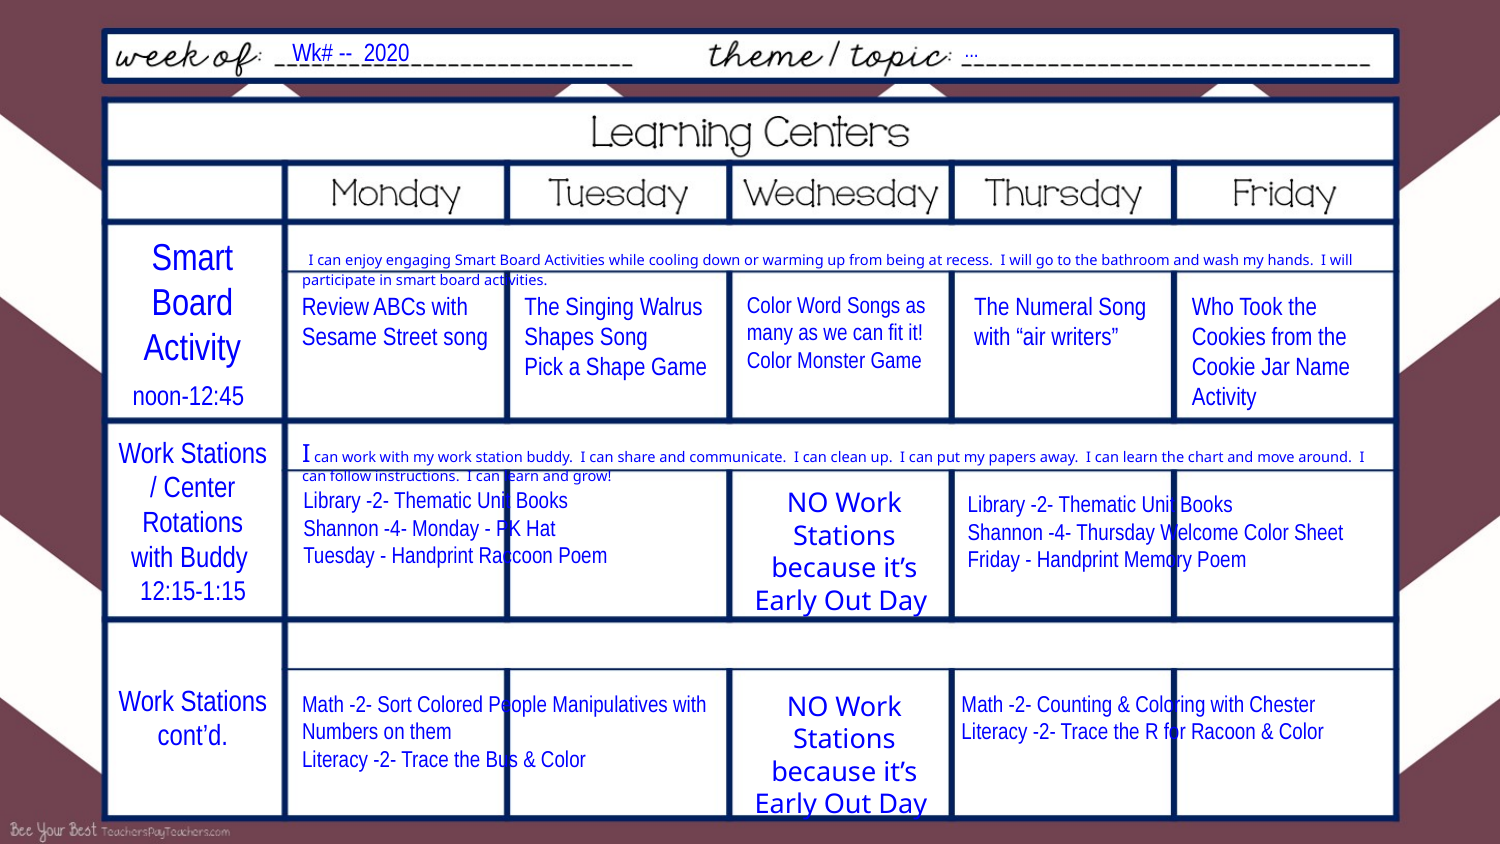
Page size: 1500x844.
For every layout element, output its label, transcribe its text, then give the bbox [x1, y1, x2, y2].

picture [0, 0, 1500, 844]
text_box The Singing Walrus Shapes Song Pick a Shape Game [509, 276, 728, 422]
text_box ... [949, 21, 1395, 71]
text_box Color Word Songs as many as we can fit it! Color Monster Game [731, 276, 950, 422]
text_box NO Work Stations because it’s Early Out Day [735, 473, 954, 620]
text_box I can enjoy engaging Smart Board Activities while cooling down or warming up from being at recess. I will go to the bathroom and wash my hands. I will participate in smart board activities. [287, 225, 1395, 276]
text_box Review ABCs with Sesame Street song [286, 275, 505, 424]
text_box [509, 666, 728, 674]
text_box Who Took the Cookies from the Cookie Jar Name Activity [1176, 276, 1395, 422]
text_box Library -2- Thematic Unit Books Shannon -4- Monday - PK Hat Tuesday - Handprint Raccoon Poem [288, 473, 728, 620]
text_box Smart Board Activity noon-12:45 [102, 225, 283, 422]
text_box The Numeral Song with “air writers” [959, 276, 1176, 422]
text_box Work Stations cont’d. [103, 619, 283, 815]
text_box Math -2- Sort Colored People Manipulatives with Numbers on them Literacy -2- Trace the Bus & Color [287, 674, 732, 823]
text_box Wk# -- 2020 [277, 21, 688, 77]
text_box Work Stations / Center Rotations with Buddy 12:15-1:15 [103, 422, 283, 618]
text_box Math -2- Counting & Coloring with Chester Literacy -2- Trace the R for Racoon & Color [946, 674, 1392, 823]
text_box I can work with my work station buddy. I can share and communicate. I can clean up. I can put my papers away. I can learn the chart and move around. I can follow instructions. I can learn and grow! [287, 422, 1395, 473]
text_box Library -2- Thematic Unit Books Shannon -4- Thursday Welcome Color Sheet Friday - Handprint Memory Poem [952, 474, 1392, 624]
text_box NO Work Stations because it’s Early Out Day [735, 674, 946, 823]
